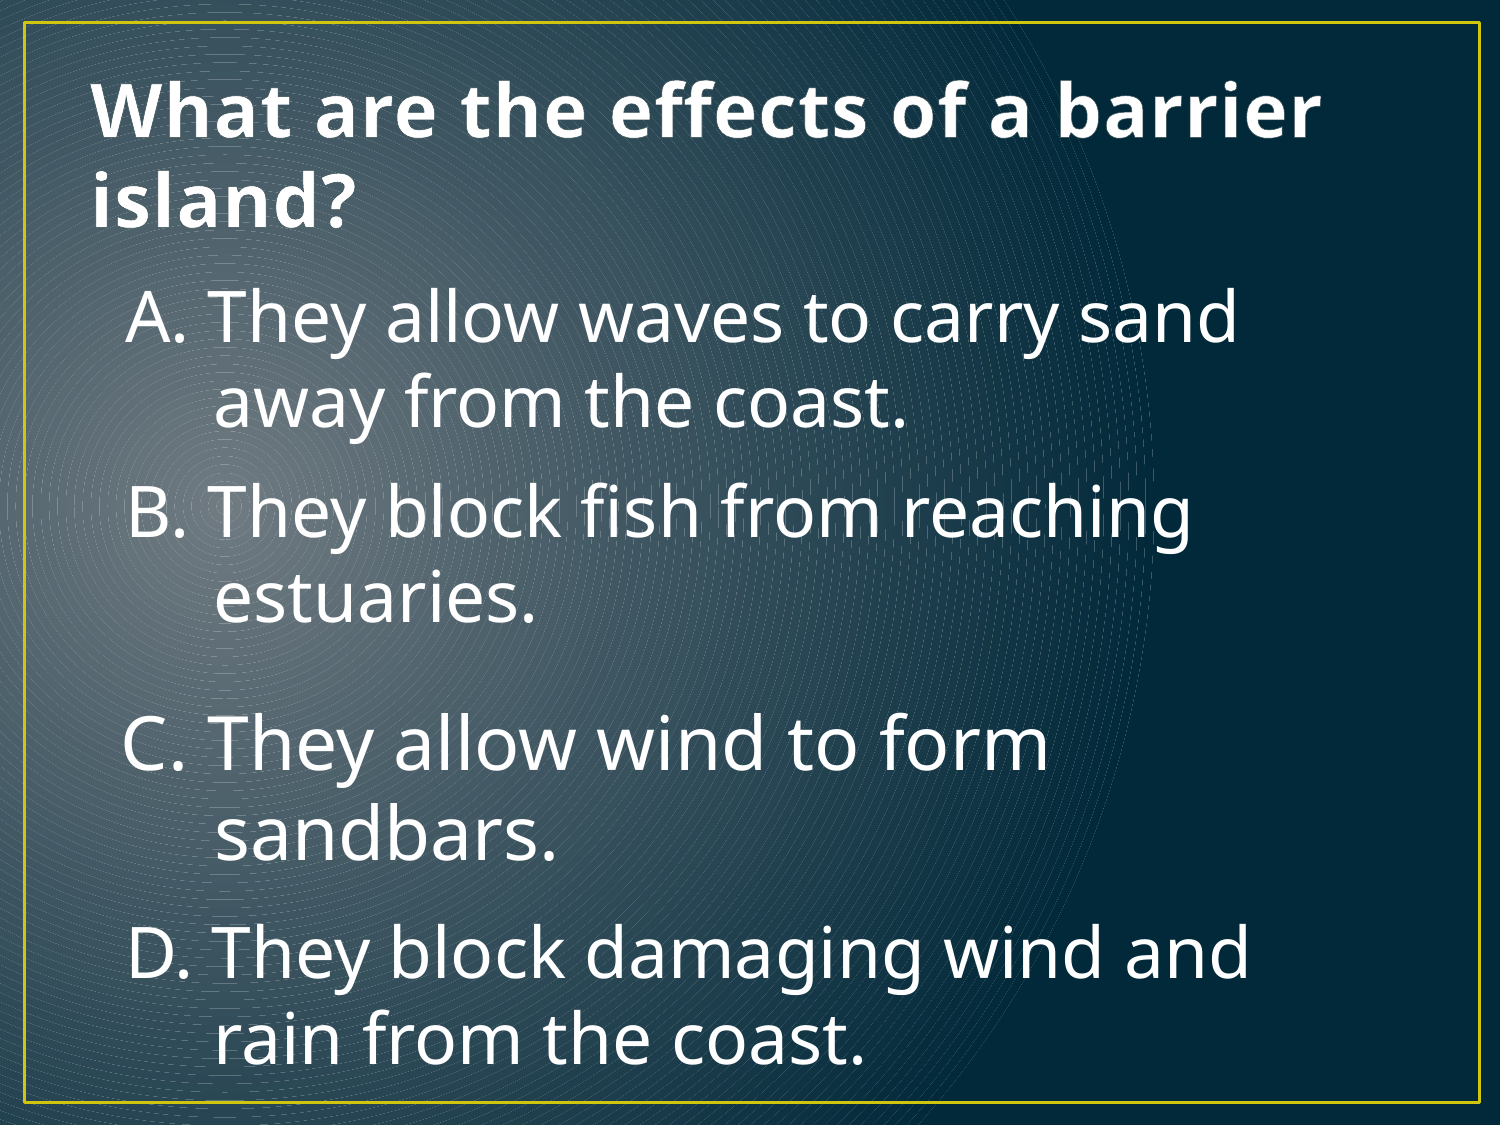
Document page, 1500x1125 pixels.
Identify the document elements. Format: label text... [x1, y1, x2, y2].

text_box C. They allow wind to form sandbars. [120, 687, 1396, 888]
text_box D. They block damaging wind and rain from the coast. [124, 900, 1400, 1088]
text_box B. They block fish from reaching estuaries. [124, 457, 1400, 646]
text_box A. They allow waves to carry sand away from the coast. [124, 262, 1400, 450]
title What are the effects of a barrier island? [75, 45, 1425, 250]
